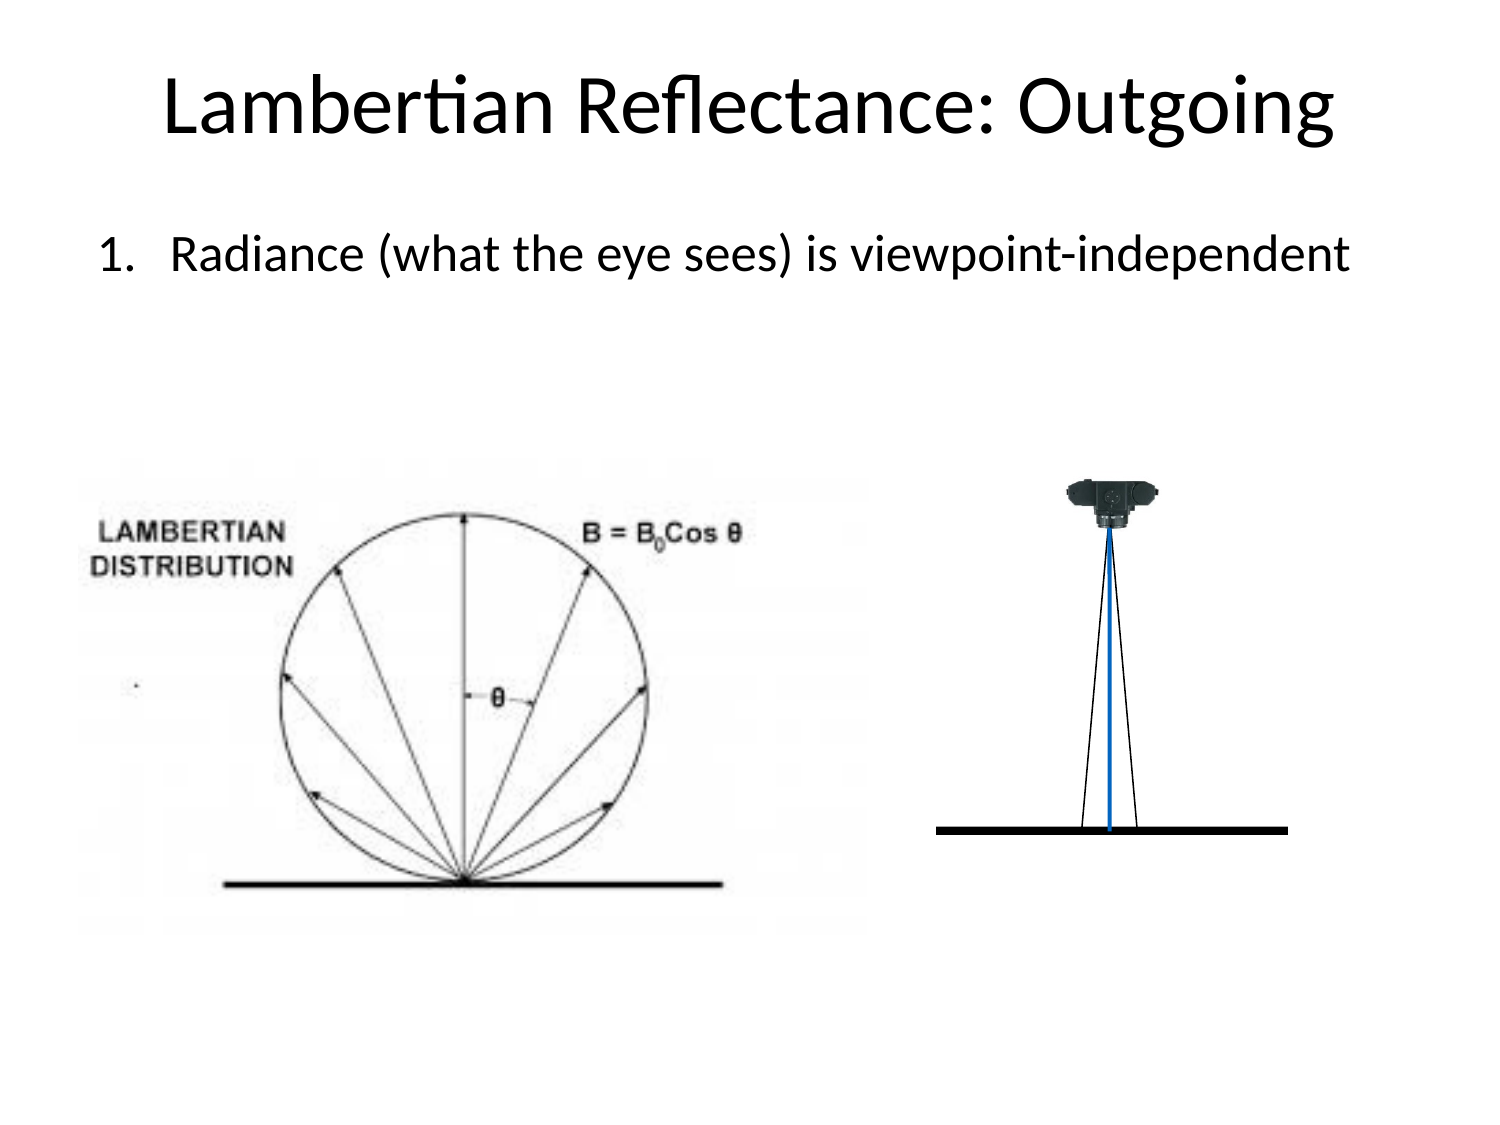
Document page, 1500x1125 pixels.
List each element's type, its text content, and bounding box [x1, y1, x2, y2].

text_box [1056, 448, 1168, 832]
title Lambertian Reflectance: Outgoing [74, 5, 1425, 194]
text_box Radiance (what the eye sees) is viewpoint-independent [90, 149, 1359, 288]
picture [77, 458, 869, 935]
